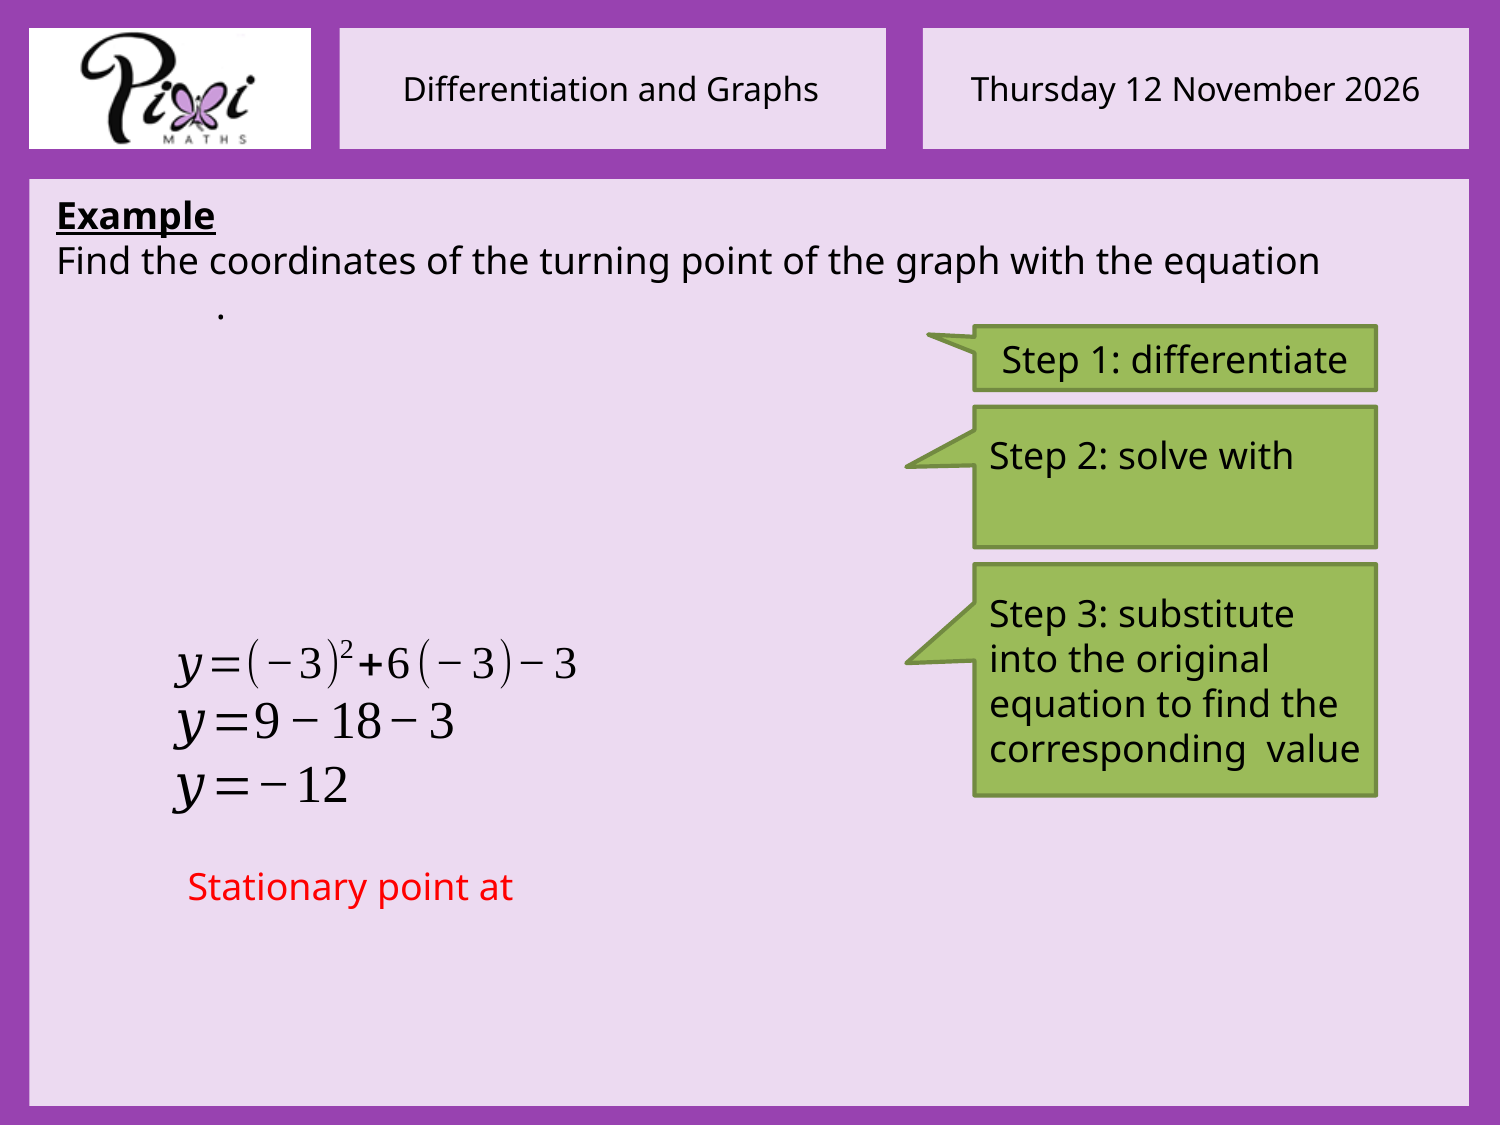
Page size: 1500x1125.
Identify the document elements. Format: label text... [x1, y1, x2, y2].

text_box Step 1: differentiate [926, 324, 1379, 393]
picture [0, 0, 1500, 1125]
